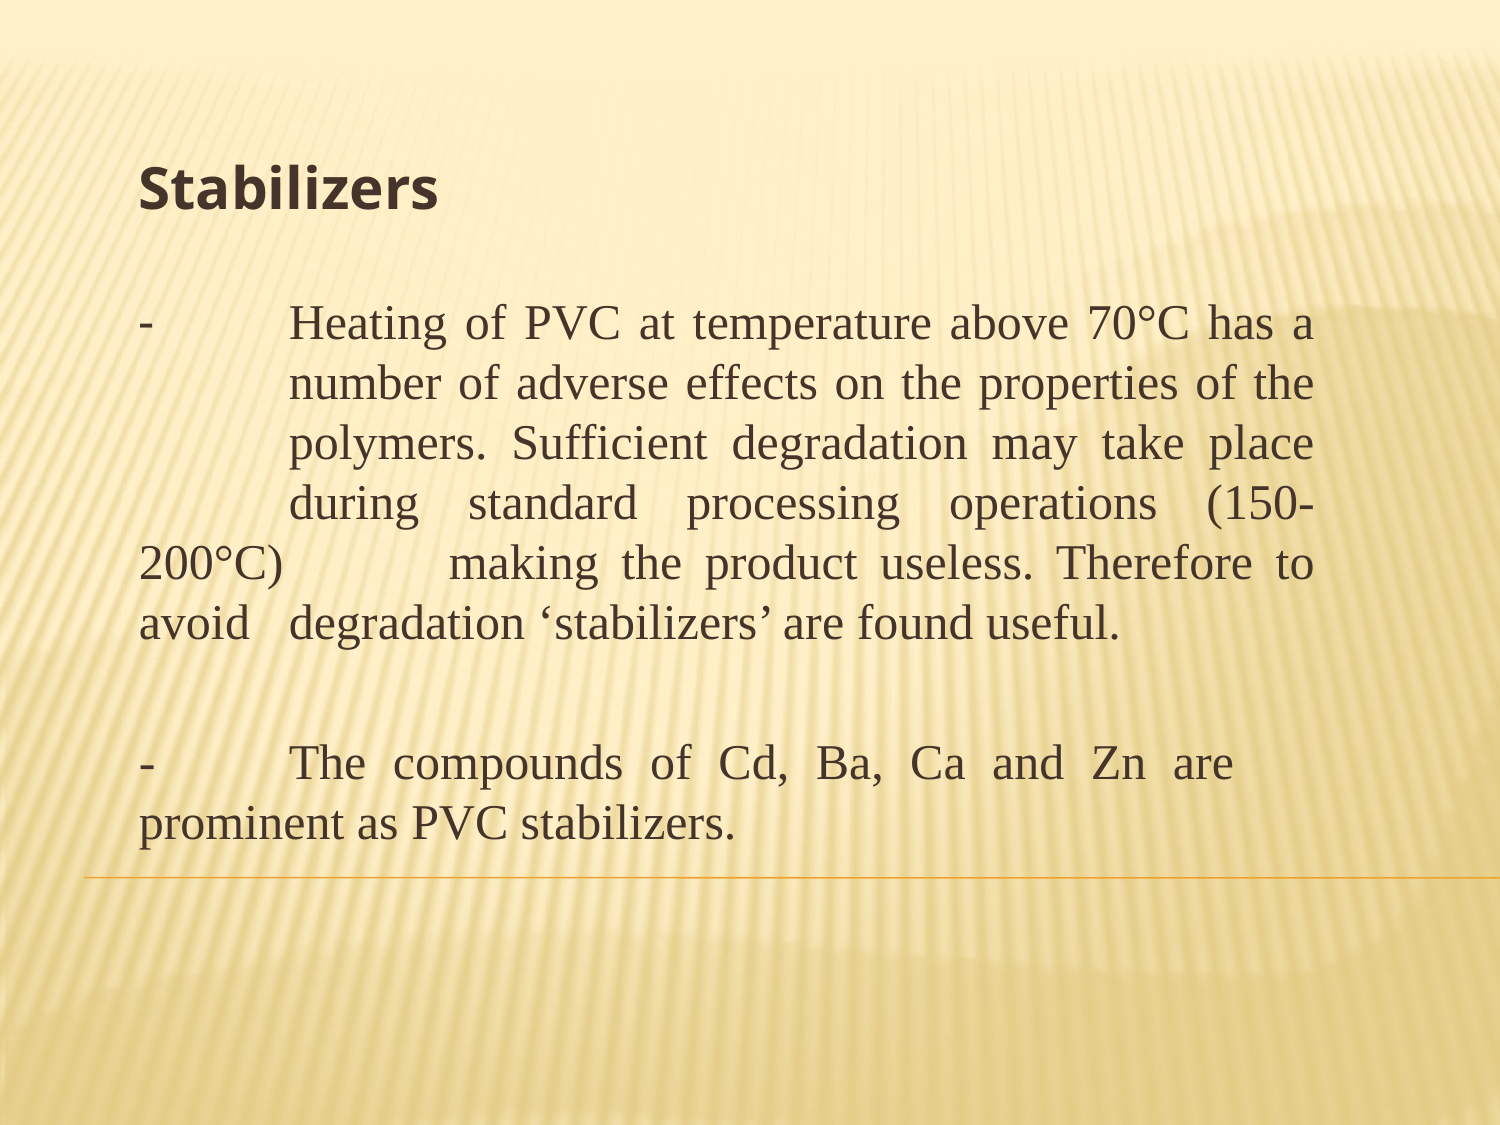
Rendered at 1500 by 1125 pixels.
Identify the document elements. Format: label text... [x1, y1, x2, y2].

subtitle Stabilizers - Heating of PVC at temperature above 70°C has a number of adverse effects on the properties of the polymers. Sufficient degradation may take place during standard processing operations (150-200°C) making the product useless. Therefore to avoid degradation ‘stabilizers’ are found useful. - The compounds of Cd, Ba, Ca and Zn are prominent as PVC stabilizers. [123, 101, 1331, 927]
